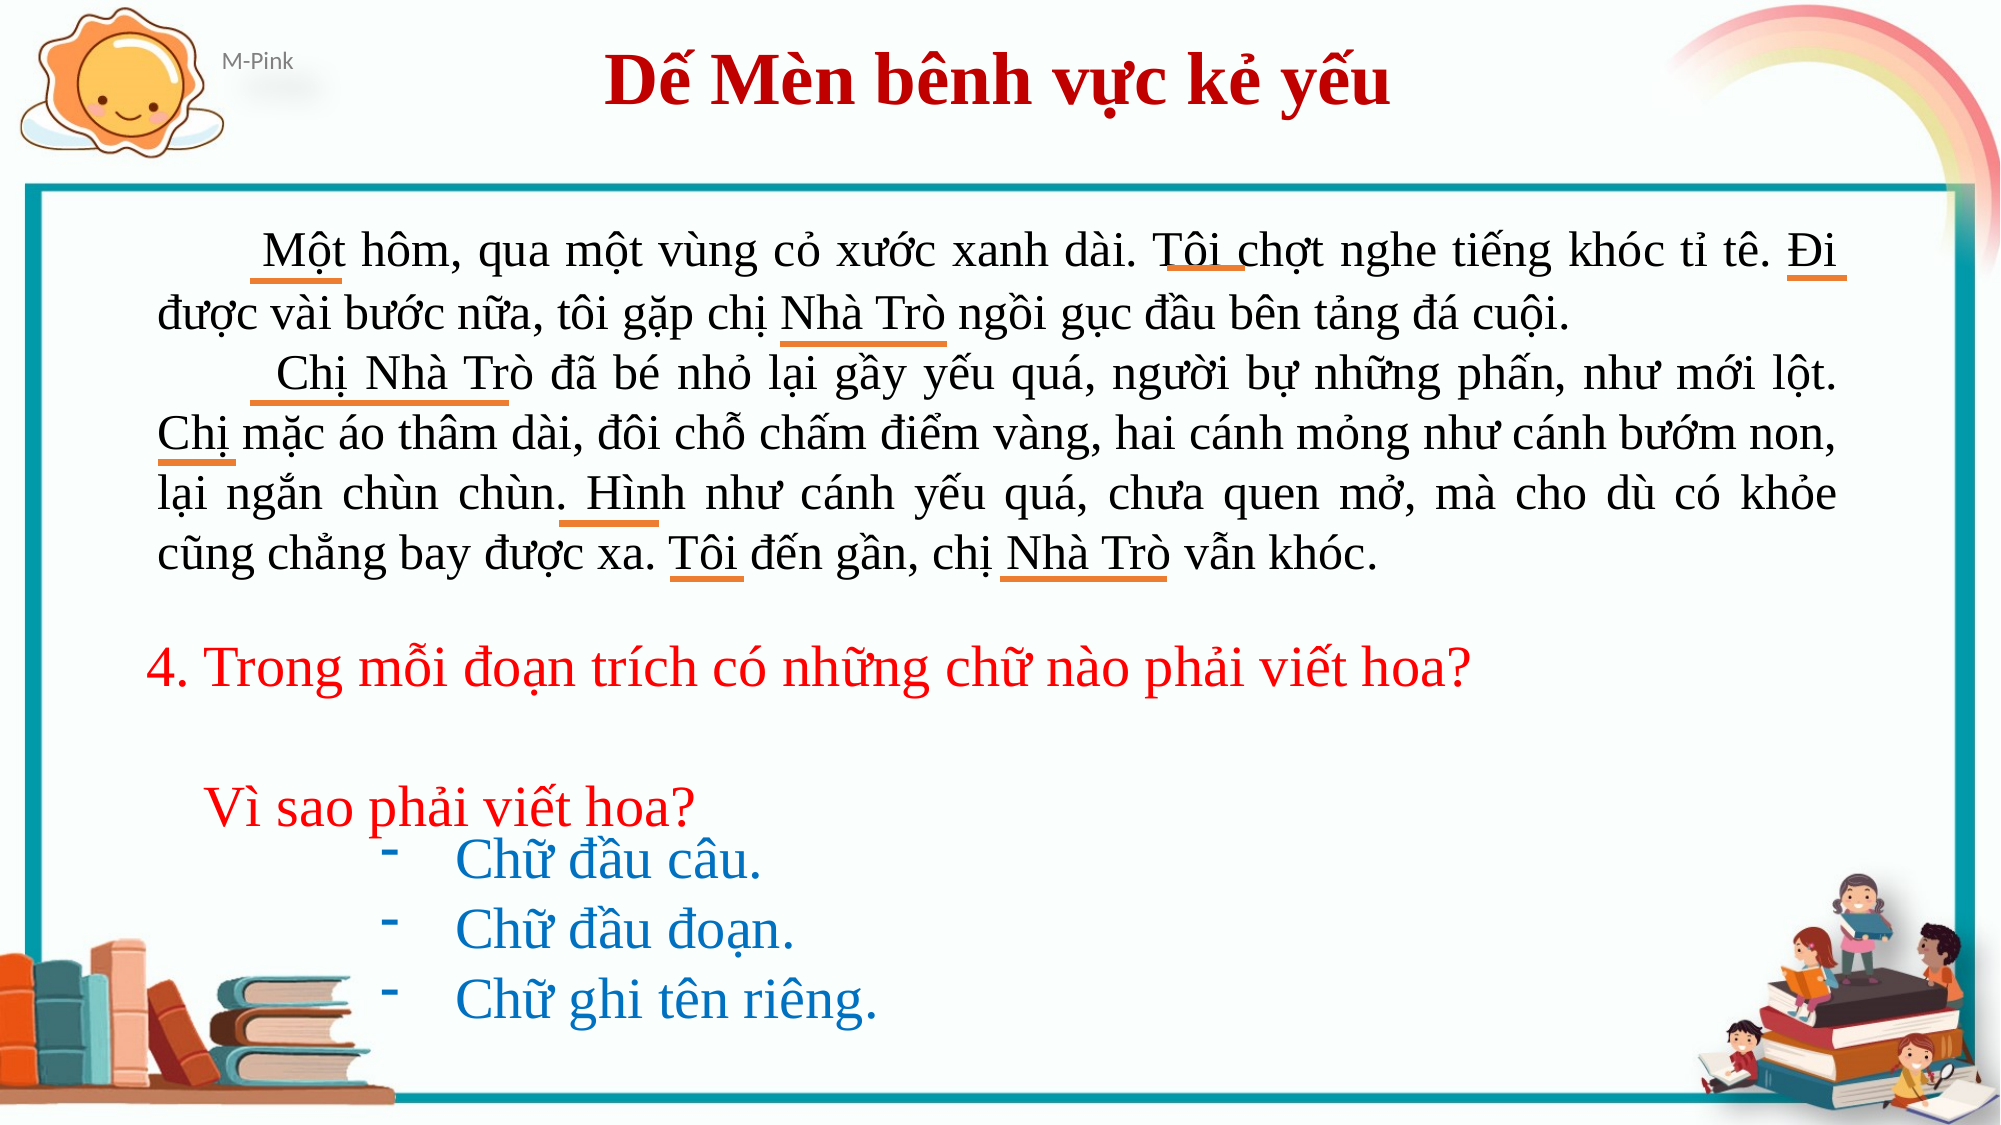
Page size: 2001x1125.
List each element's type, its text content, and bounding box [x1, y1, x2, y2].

text_box 4. Trong mỗi đoạn trích có những chữ nào phải viết hoa? Vì sao phải viết hoa? [131, 620, 1508, 846]
text_box Chữ đầu câu. Chữ đầu đoạn. Chữ ghi tên riêng. [365, 813, 1711, 1038]
picture [0, 0, 2001, 1125]
text_box Dế Mèn bênh vực kẻ yếu Một hôm, qua một vùng cỏ xước xanh dài. Tôi chợt nghe tiếng khóc tỉ tê. Đi được vài bước nữa, tôi gặp chị Nhà Trò ngồi gục đầu bên tảng đá cuội. Chị Nhà Trò đã bé nhỏ lại gầy yếu quá, người bự những phấn, như mới lột. Chị mặc áo thâm dài, đôi chỗ chấm điểm vàng, hai cánh mỏng như cánh bướm non, lại ngắn chùn chùn. Hình như cánh yếu quá, chưa quen mở, mà cho dù có khỏe cũng chẳng bay được xa. Tôi đến gần, chị Nhà Trò vẫn khóc. [143, 22, 1854, 737]
